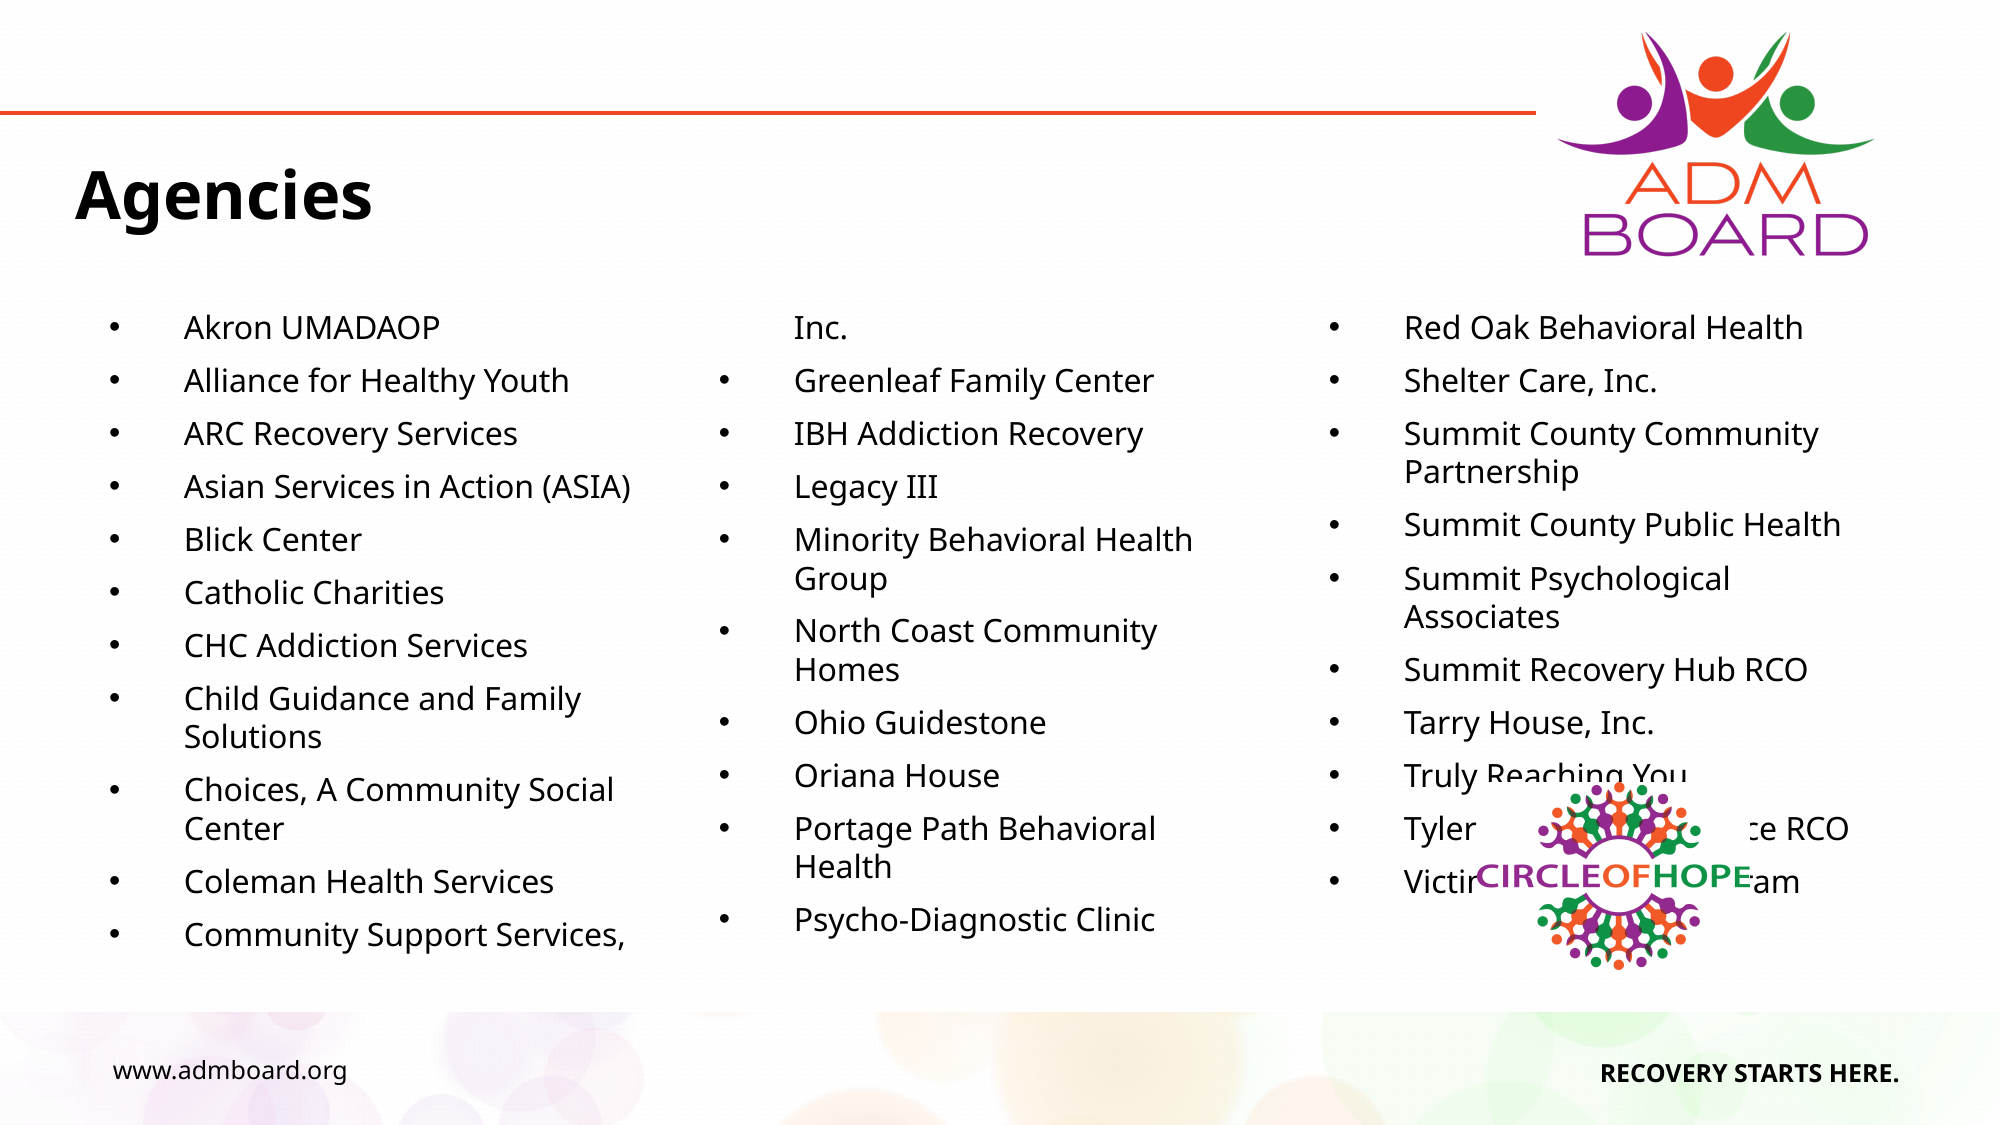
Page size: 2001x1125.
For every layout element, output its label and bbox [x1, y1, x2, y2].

picture [0, 0, 2000, 1125]
text_box [0, 28, 1880, 259]
